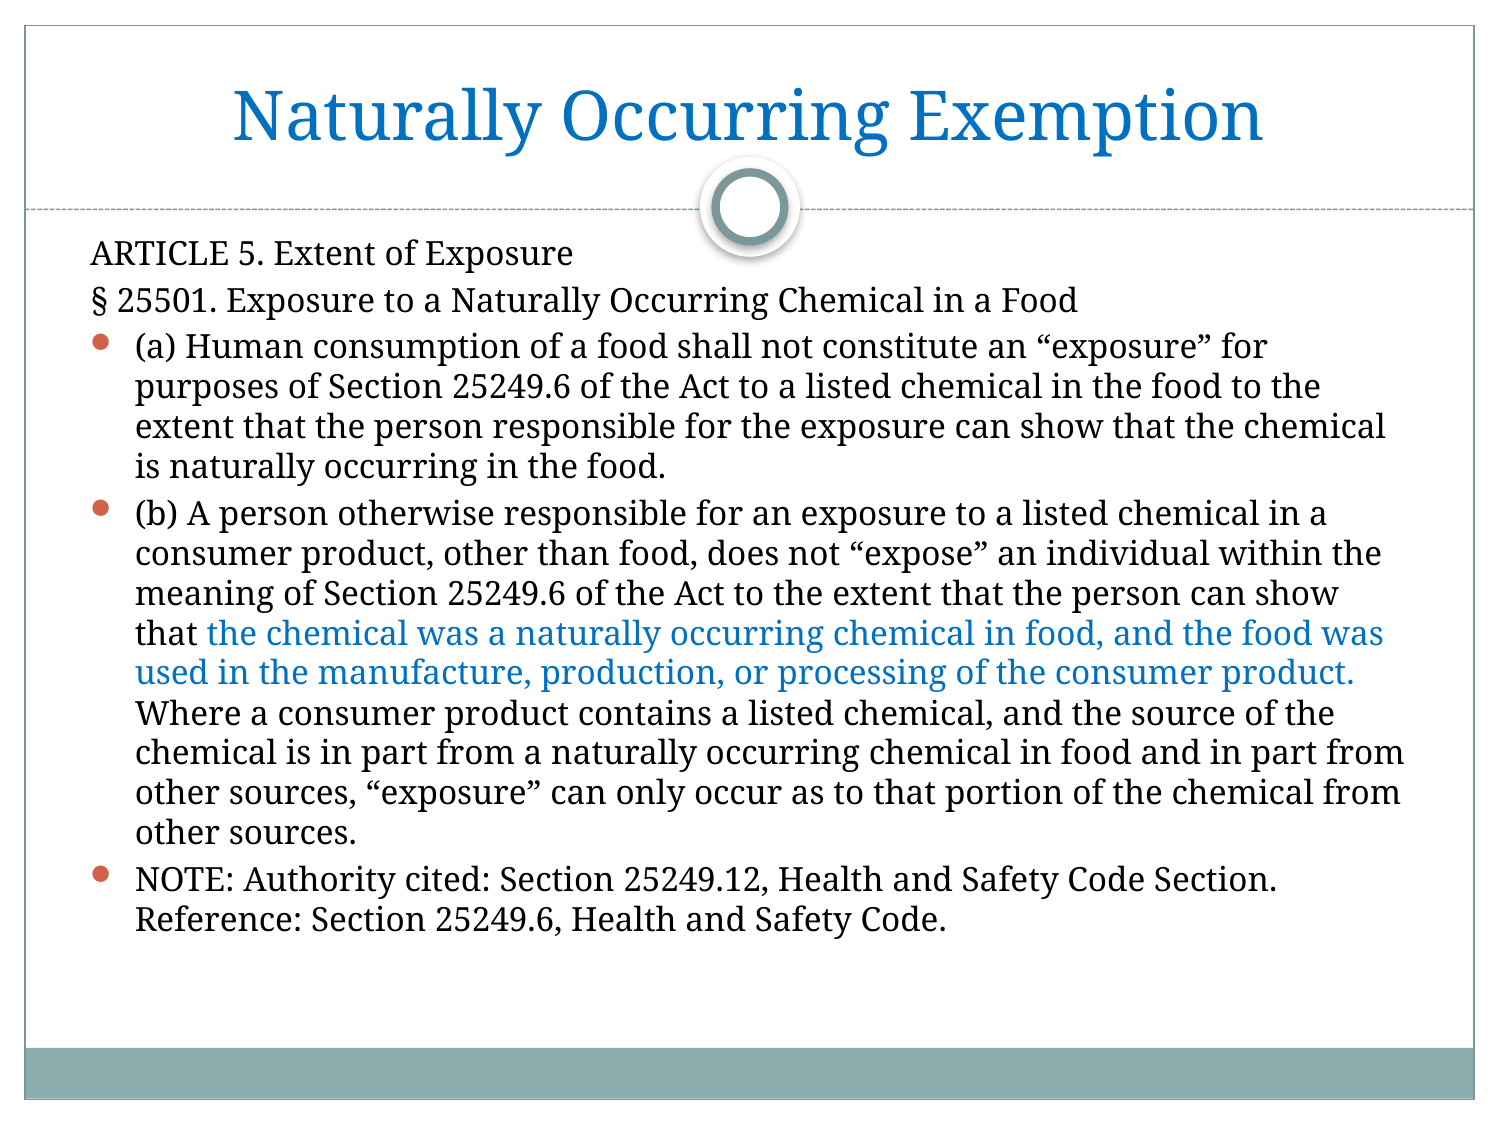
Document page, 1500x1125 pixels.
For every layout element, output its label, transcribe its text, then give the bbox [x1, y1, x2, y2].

list ARTICLE 5. Extent of Exposure § 25501. Exposure to a Naturally Occurring Chemical in a Food (a) Human consumption of a food shall not constitute an “exposure” for purposes of Section 25249.6 of the Act to a listed chemical in the food to the extent that the person responsible for the exposure can show that the chemical is naturally occurring in the food. (b) A person otherwise responsible for an exposure to a listed chemical in a consumer product, other than food, does not “expose” an individual within the meaning of Section 25249.6 of the Act to the extent that the person can show that the chemical was a naturally occurring chemical in food, and the food was used in the manufacture, production, or processing of the consumer product. Where a consumer product contains a listed chemical, and the source of the chemical is in part from a naturally occurring chemical in food and in part from other sources, “exposure” can only occur as to that portion of the chemical from other sources. NOTE: Authority cited: Section 25249.12, Health and Safety Code Section. Reference: Section 25249.6, Health and Safety Code. [75, 224, 1425, 963]
title Naturally Occurring Exemption [49, 37, 1450, 162]
